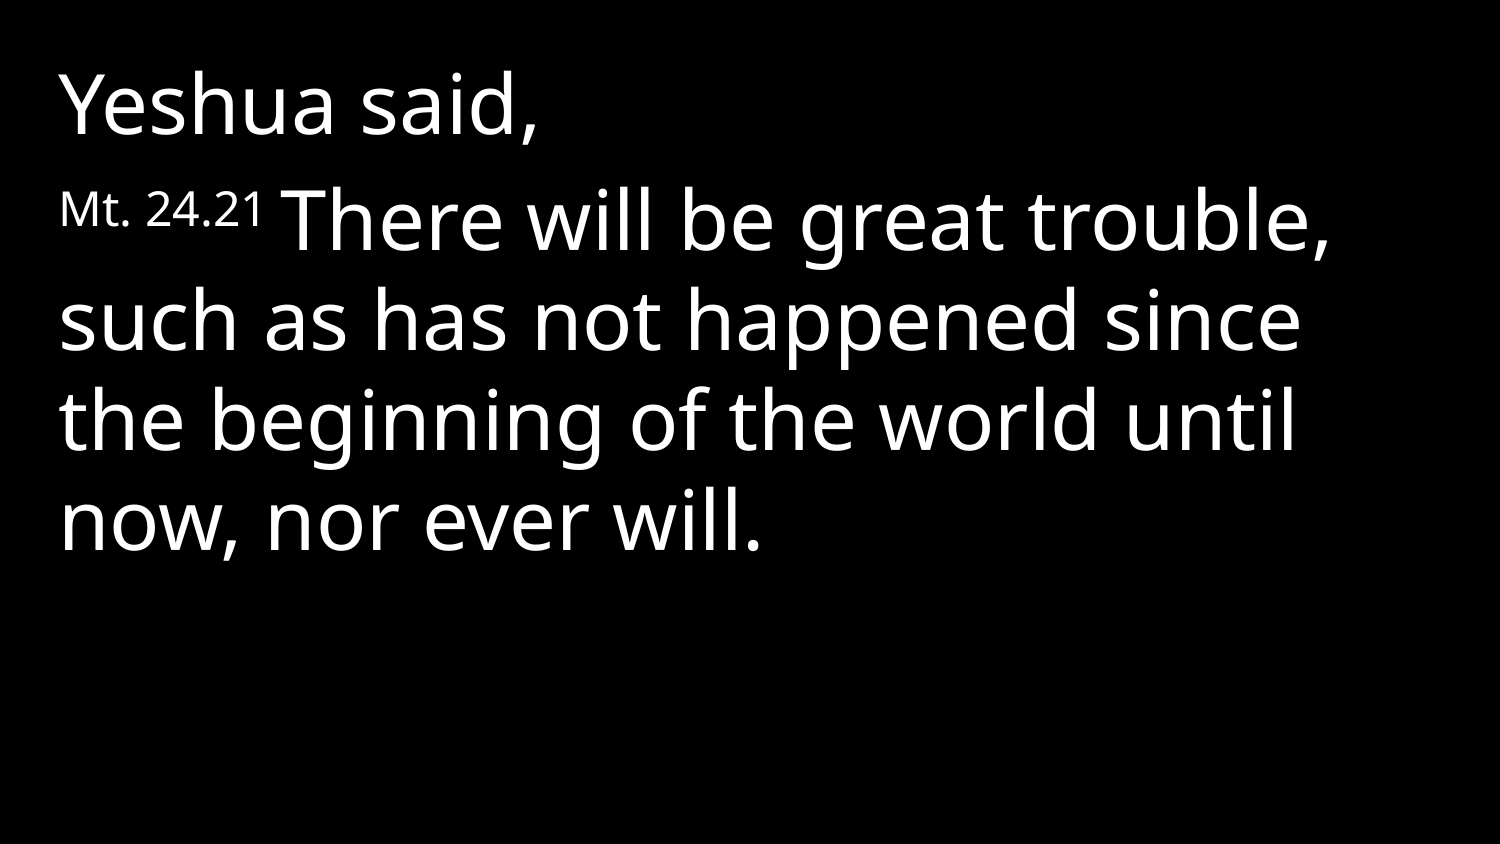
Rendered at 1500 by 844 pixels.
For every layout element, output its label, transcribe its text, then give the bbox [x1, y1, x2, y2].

list Yeshua said, Mt. 24.21 There will be great trouble, such as has not happened since the beginning of the world until now, nor ever will. [50, 46, 1425, 810]
